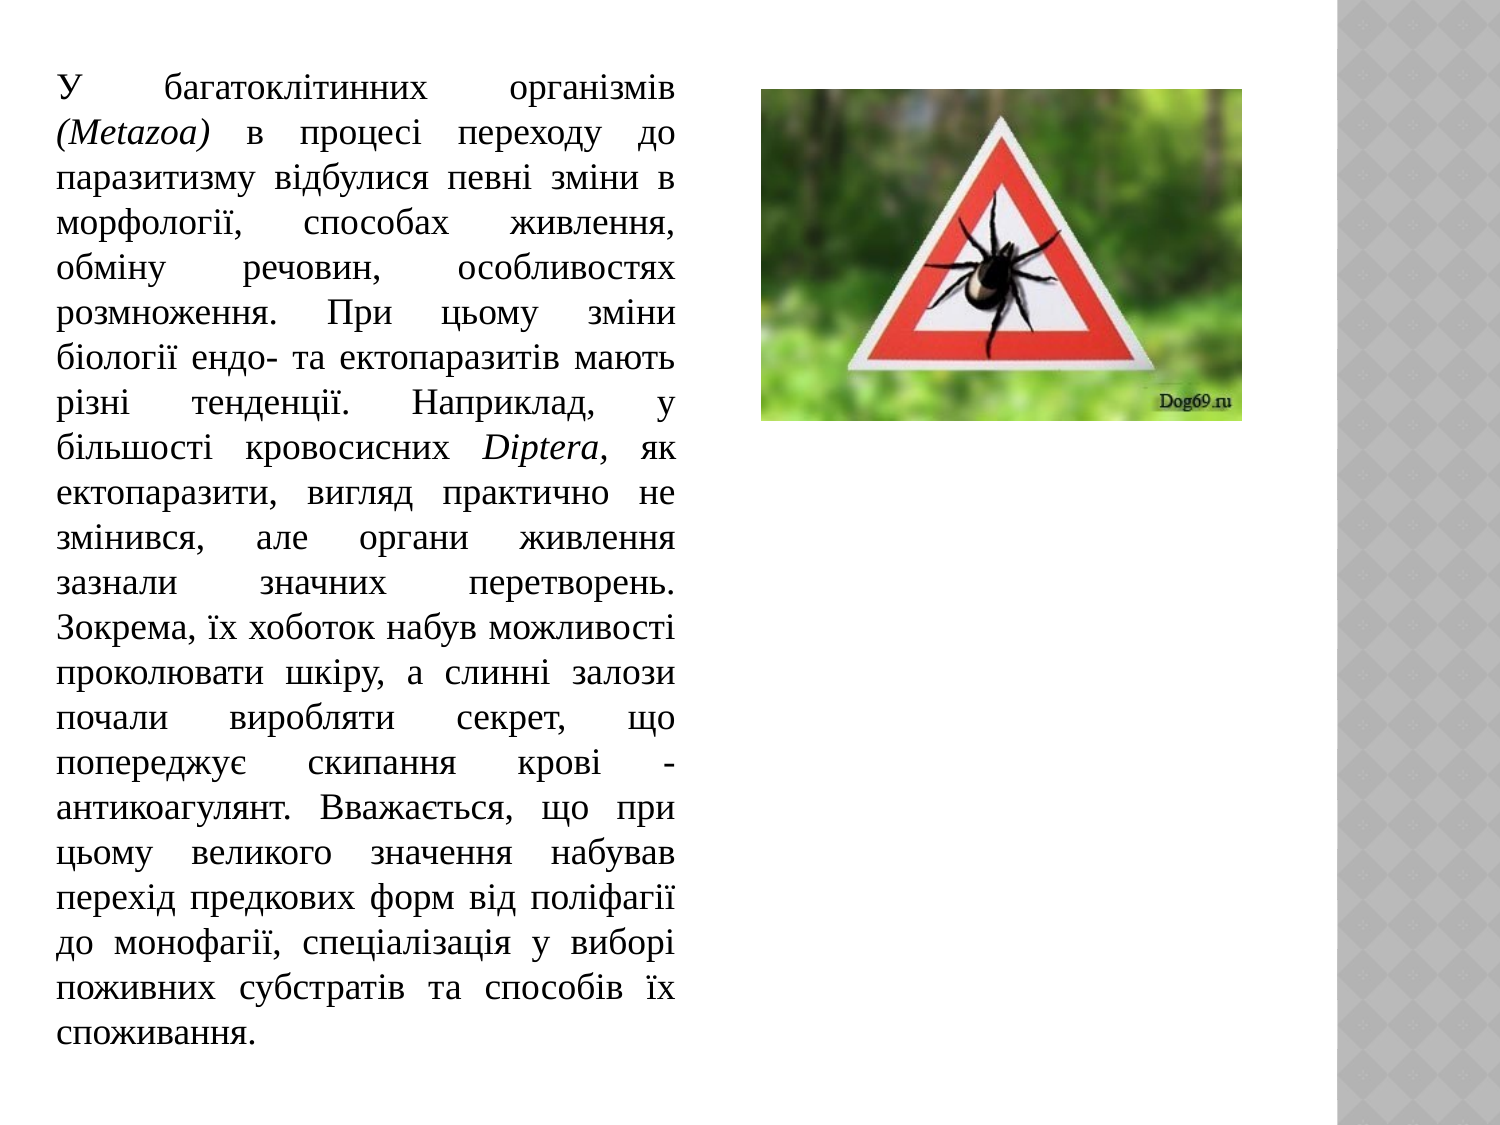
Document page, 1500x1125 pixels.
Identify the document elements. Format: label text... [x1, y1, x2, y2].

picture [761, 89, 1242, 422]
text_box У багатоклітинних організмів (Metazoa) в процесі переходу до паразитизму відбулися певні зміни в морфології, способах живлення, обміну речовин, особливостях розмноження. При цьо­му зміни біології ендо- та ектопаразитів мають різні тенденції. Наприклад, у більшості кровосисних Diptera, як ектопаразити, вигляд практично не змінився, але органи живлення зазнали значних перетворень. Зокрема, їх хоботок набув можливості про­колювати шкіру, а слинні залози почали виробляти секрет, що попереджує скипання крові - антикоагулянт. Вважається, що при цьому великого значення набував перехід предкових форм від поліфагії до монофагії, спеціалізація у виборі поживних субстра­тів та способів їх споживання. [41, 54, 691, 1060]
